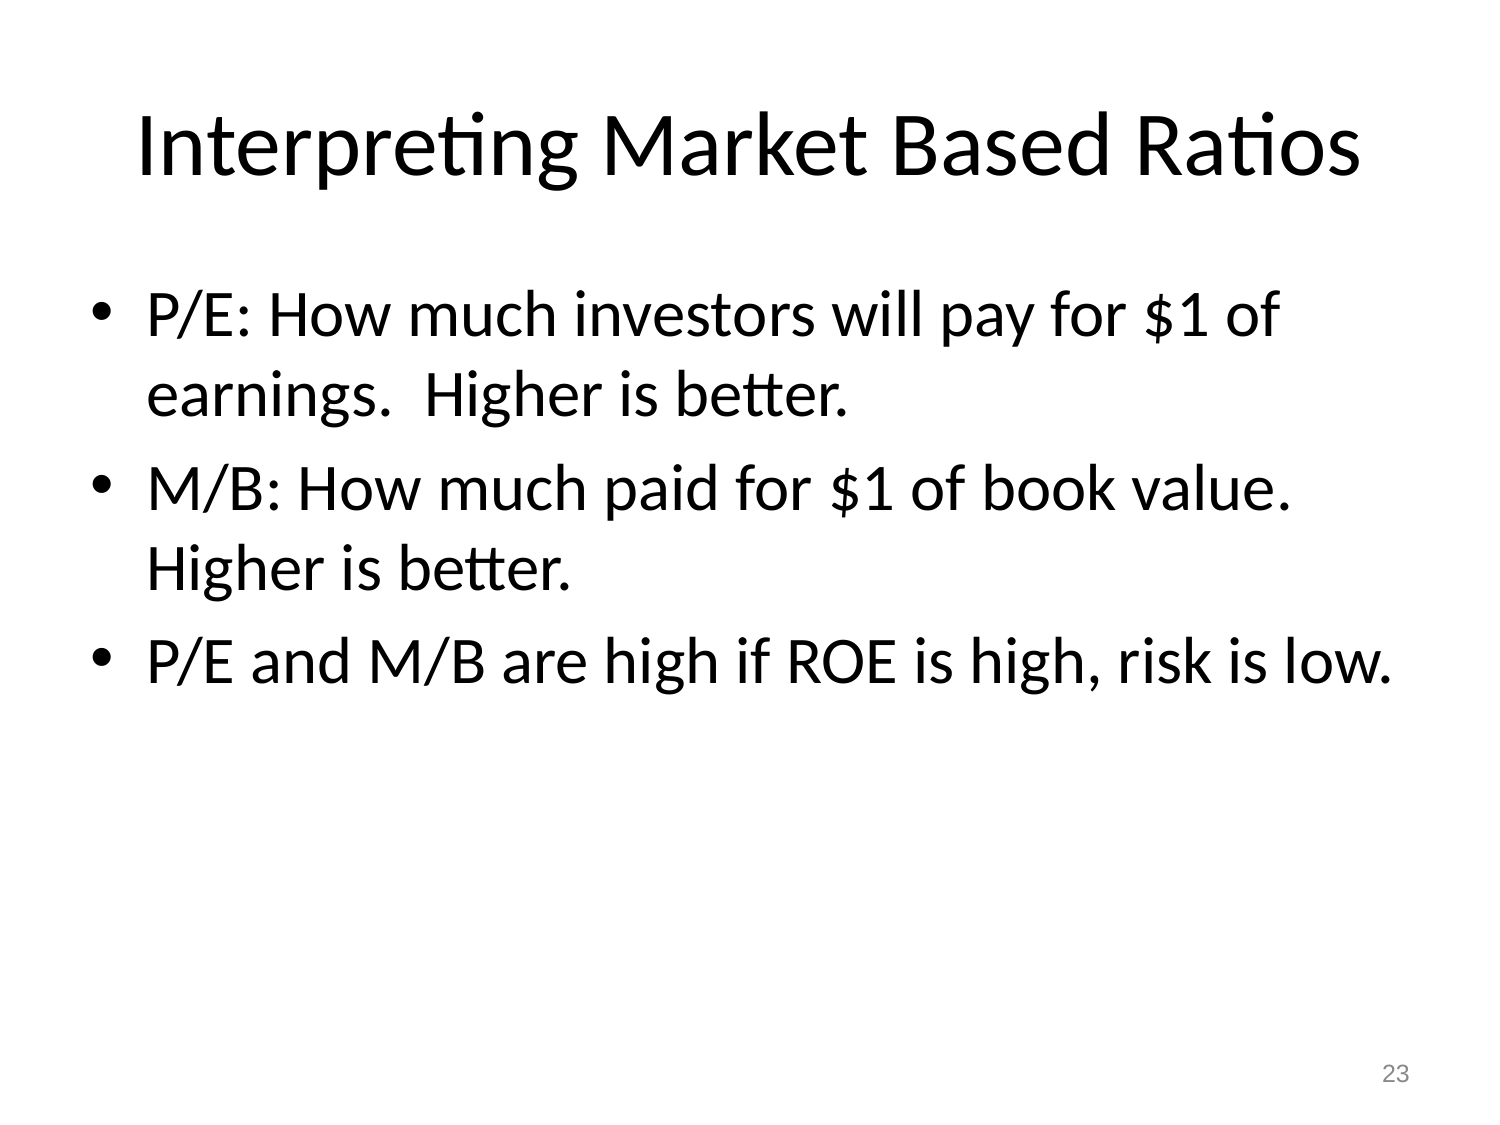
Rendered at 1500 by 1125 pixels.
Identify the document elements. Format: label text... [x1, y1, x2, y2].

slide_number 23 [1074, 1042, 1425, 1103]
list P/E: How much investors will pay for $1 of earnings. Higher is better. M/B: How much paid for $1 of book value. Higher is better. P/E and M/B are high if ROE is high, risk is low. [75, 262, 1425, 1005]
title Interpreting Market Based Ratios [75, 45, 1425, 233]
